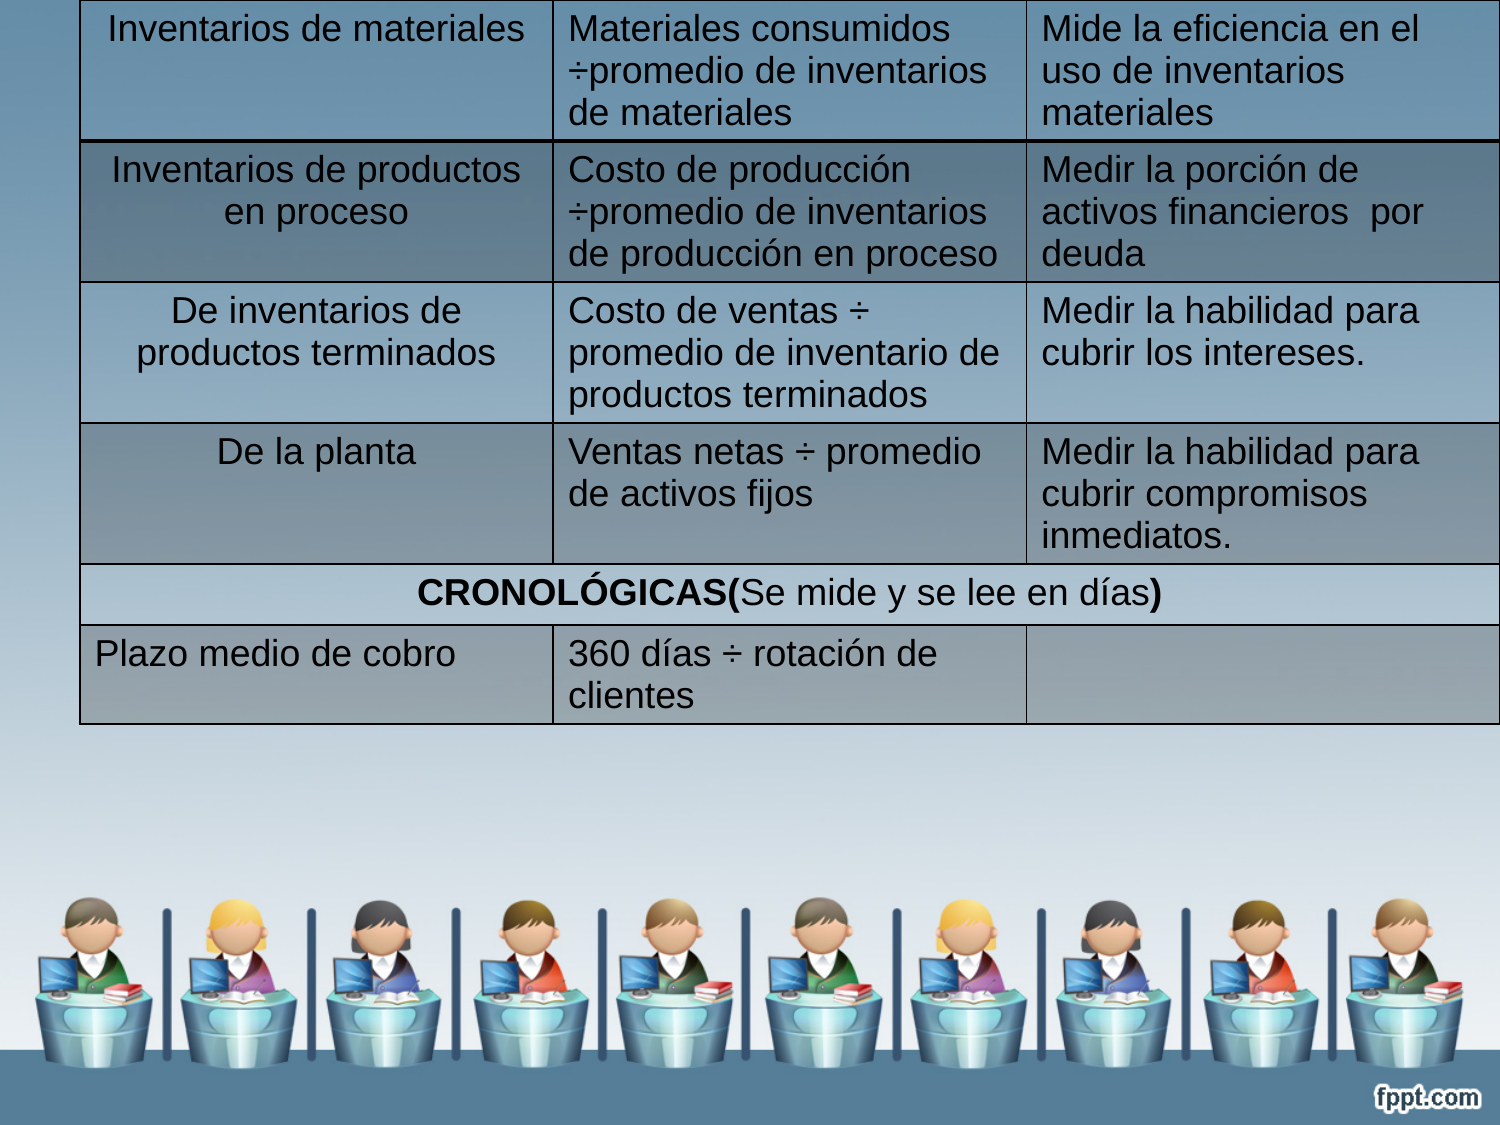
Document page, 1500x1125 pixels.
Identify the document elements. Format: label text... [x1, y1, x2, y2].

table_cell Inventarios de productos en proceso [81, 143, 552, 281]
picture [0, 0, 1500, 1125]
table_cell 360 días ÷ rotación de clientes [554, 626, 1026, 723]
table_cell CRONOLÓGICAS(Se mide y se lee en días) [81, 565, 1499, 624]
table_cell De la planta [81, 424, 552, 563]
table_cell Medir la porción de activos financieros por deuda [1027, 143, 1499, 281]
table_header Inventarios de materiales [81, 1, 552, 139]
table_cell Ventas netas ÷ promedio de activos fijos [554, 424, 1026, 563]
table_header Mide la eficiencia en el uso de inventarios materiales [1027, 1, 1499, 139]
table_cell Medir la habilidad para cubrir los intereses. [1027, 283, 1499, 422]
table_cell Costo de producción ÷promedio de inventarios de producción en proceso [554, 143, 1026, 281]
table_cell Plazo medio de cobro [81, 626, 552, 723]
table_cell De inventarios de productos terminados [81, 283, 552, 422]
table_cell Medir la habilidad para cubrir compromisos inmediatos. [1027, 424, 1499, 563]
table_cell Costo de ventas ÷ promedio de inventario de productos terminados [554, 283, 1026, 422]
table_cell [1027, 626, 1499, 723]
table_header Materiales consumidos ÷promedio de inventarios de materiales [554, 1, 1026, 139]
